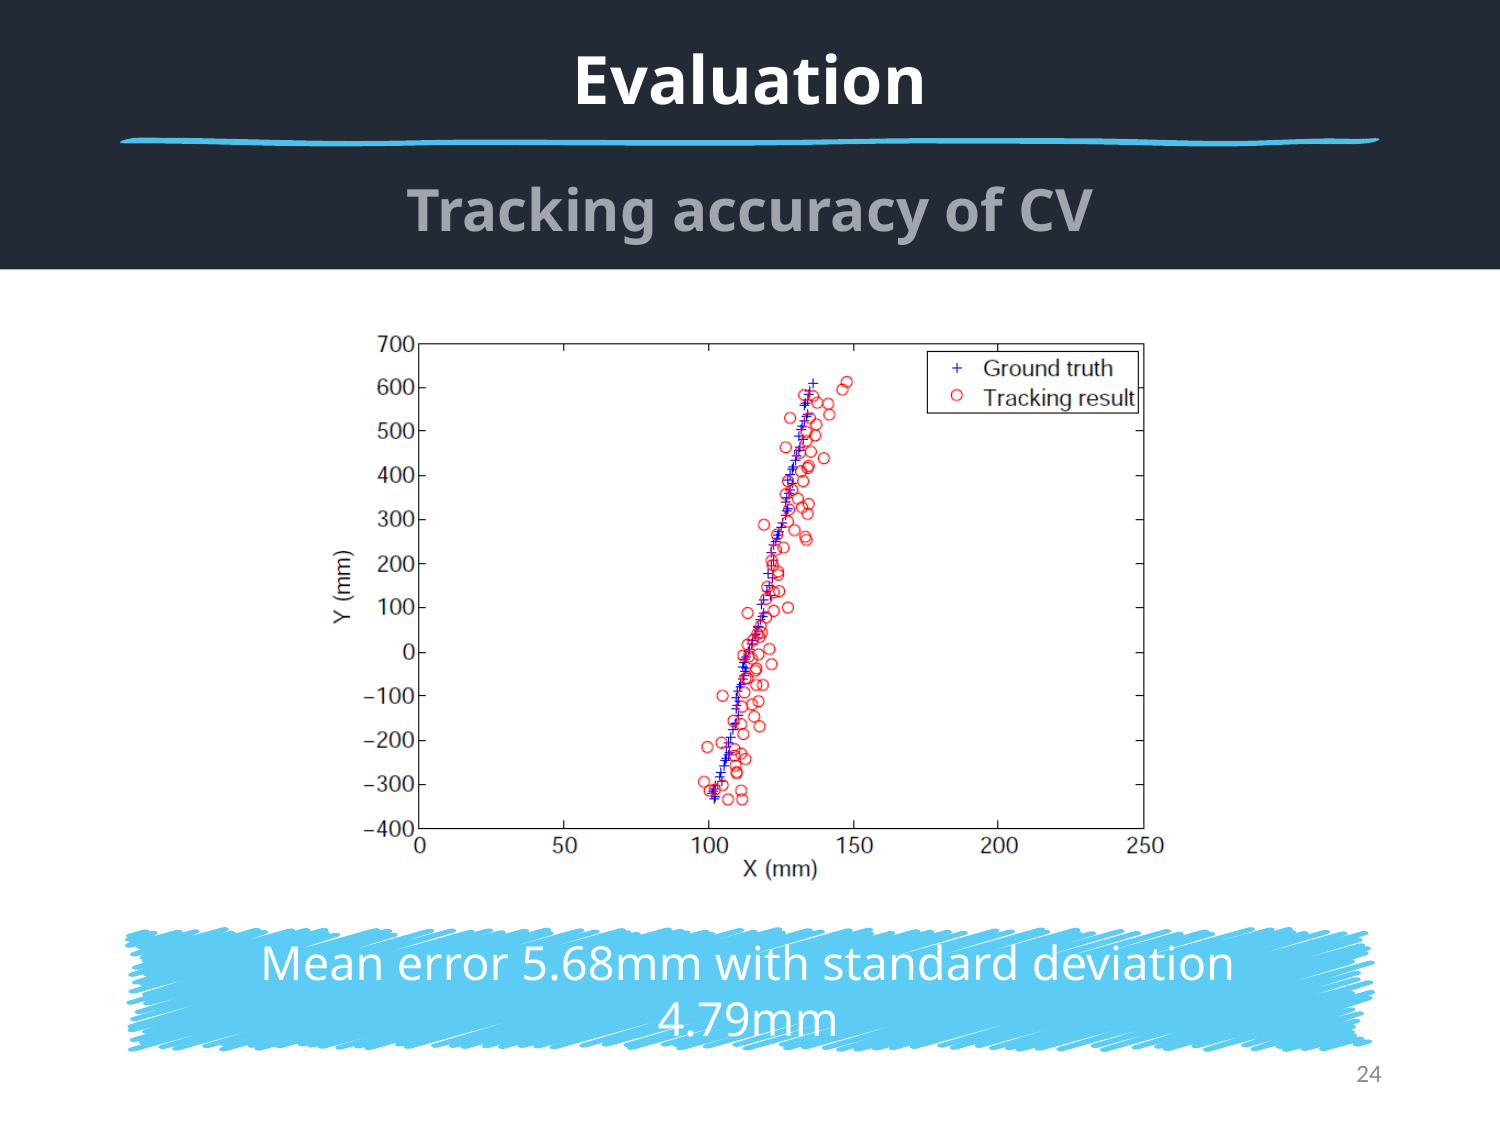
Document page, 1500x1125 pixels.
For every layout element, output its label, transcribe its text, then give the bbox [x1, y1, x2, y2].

text_box [0, 0, 1500, 271]
text_box Tracking accuracy of CV [120, 146, 1380, 270]
title Evaluation [120, 16, 1380, 140]
picture [315, 317, 1185, 895]
text_box [120, 140, 1379, 146]
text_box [124, 926, 1376, 1053]
slide_number 24 [1059, 1042, 1397, 1103]
